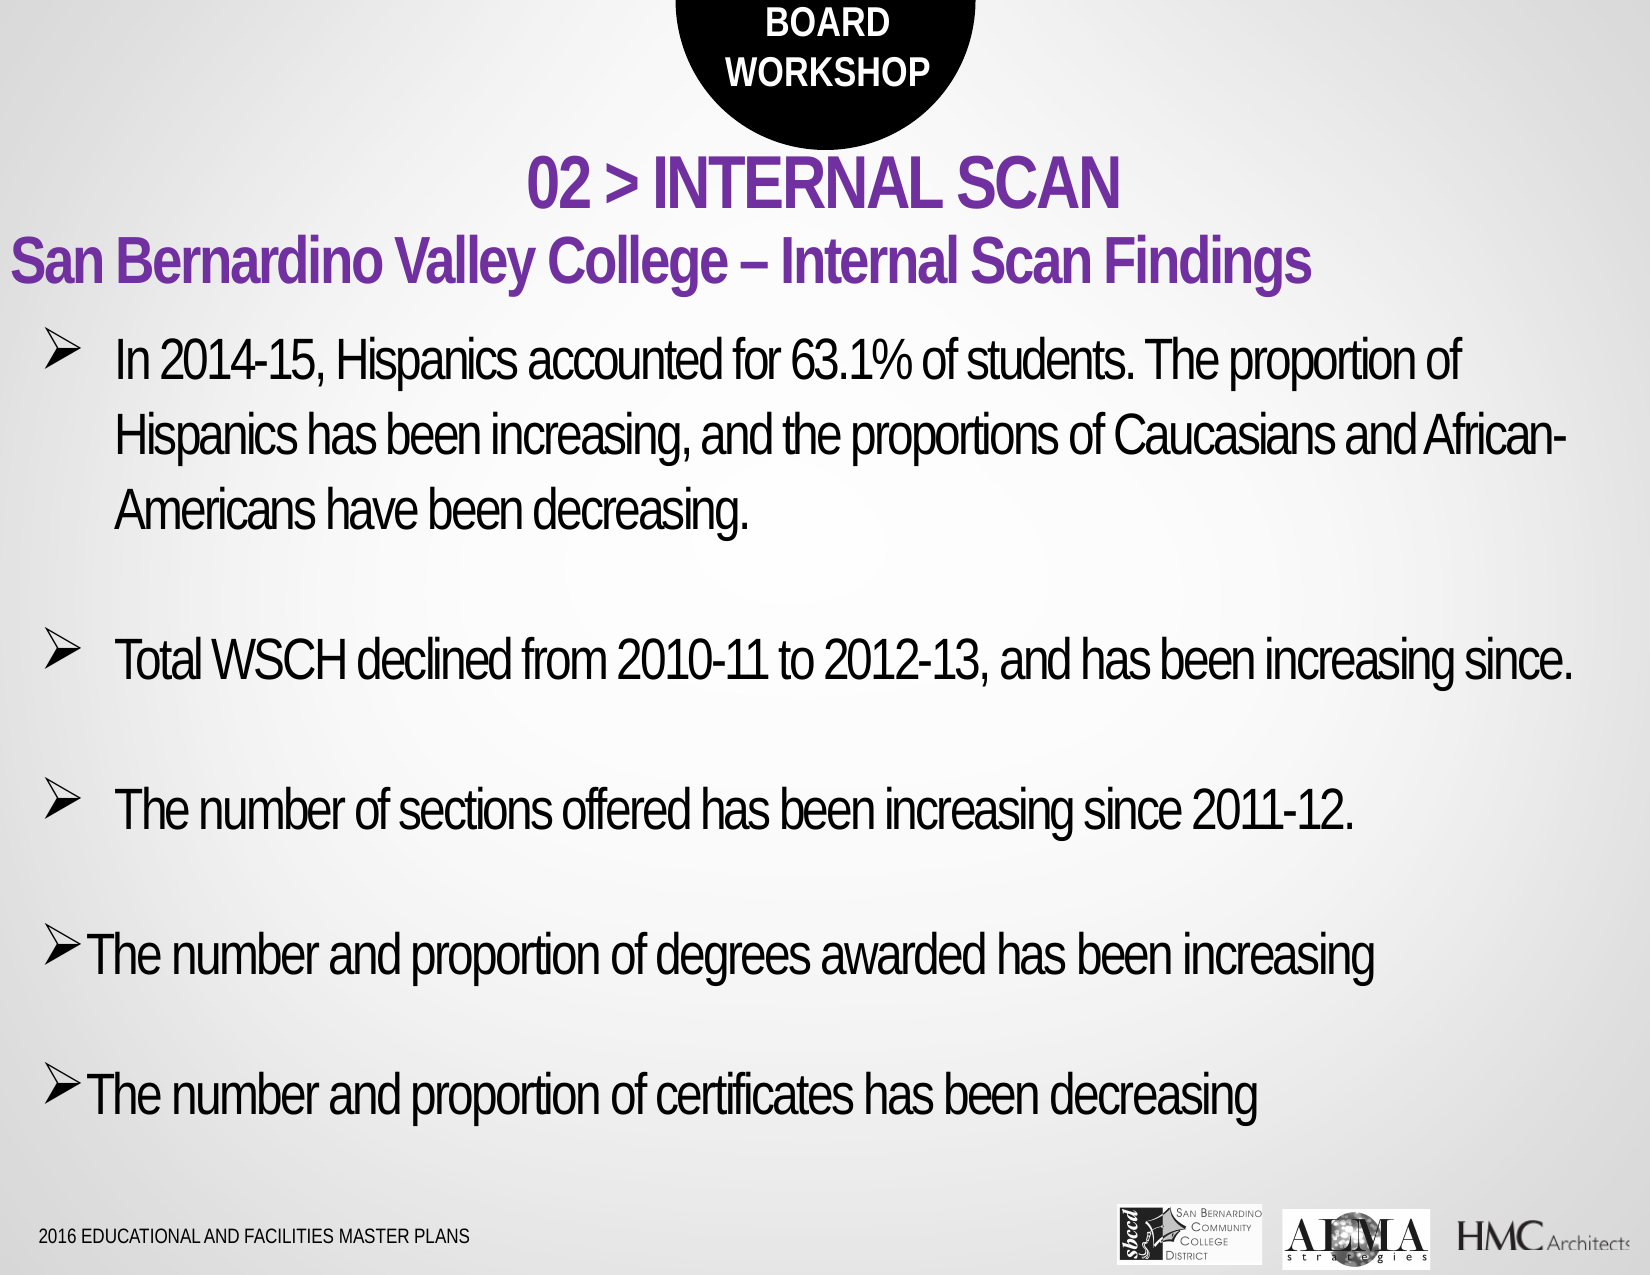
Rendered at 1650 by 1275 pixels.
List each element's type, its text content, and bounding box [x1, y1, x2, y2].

text_box San Bernardino Valley College – Internal Scan Findings [0, 209, 1329, 305]
text_box In 2014-15, Hispanics accounted for 63.1% of students. The proportion of Hispanics has been increasing, and the proportions of Caucasians and African-Americans have been decreasing. Total WSCH declined from 2010-11 to 2012-13, and has been increasing since. The number of sections offered has been increasing since 2011-12. The number and proportion of degrees awarded has been increasing The number and proportion of certificates has been decreasing [24, 308, 1650, 1204]
text_box 02 > INTERNAL SCAN [24, 149, 1625, 231]
text_box 4 / EXPLORE [0, 0, 1650, 1275]
